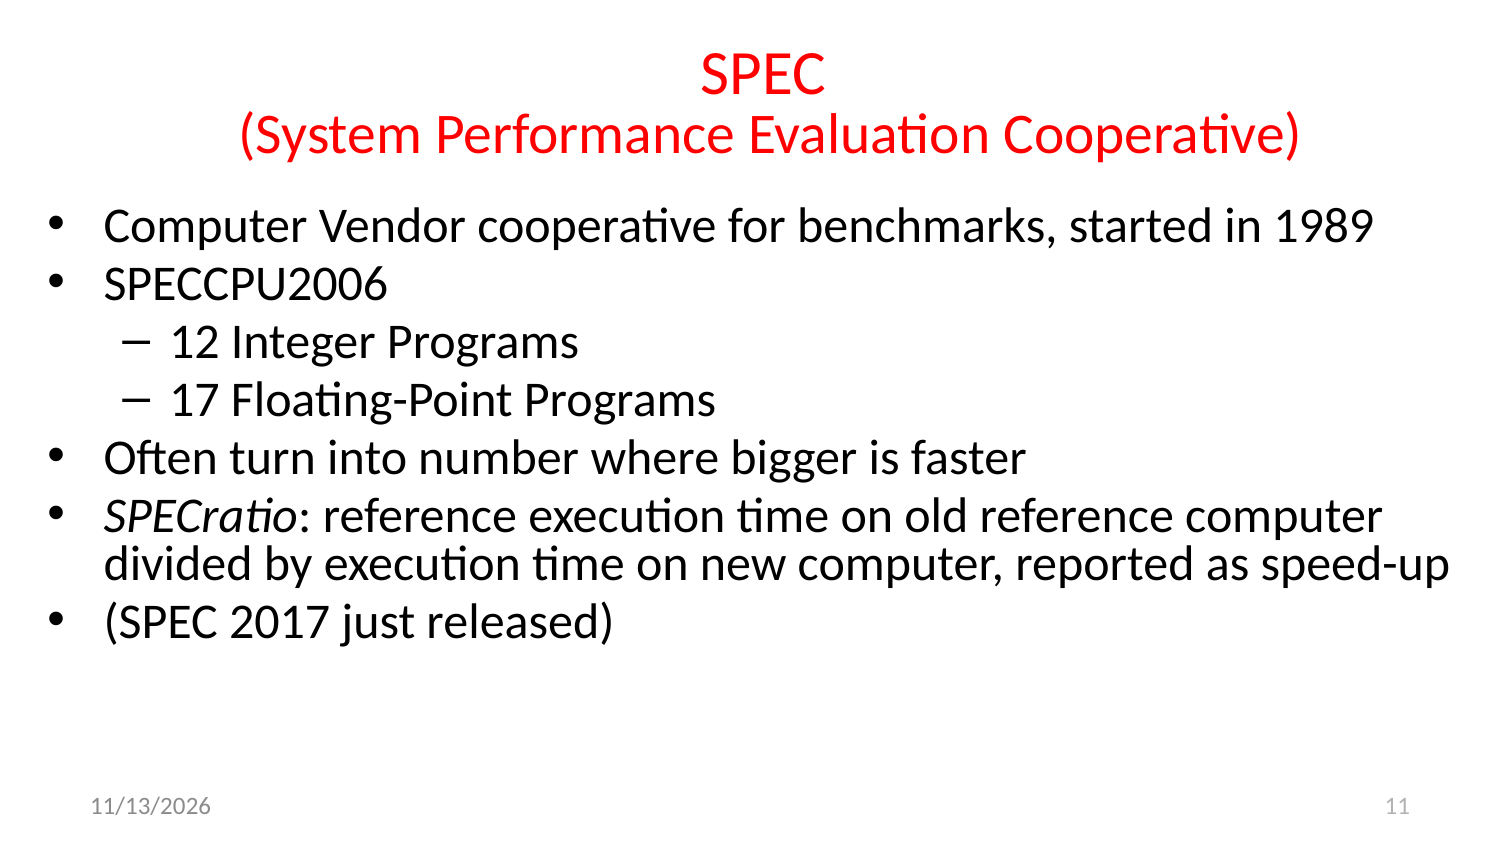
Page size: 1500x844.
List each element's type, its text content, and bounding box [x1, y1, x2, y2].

text_box 10/24/17 [75, 782, 425, 827]
slide_number 11 [1074, 782, 1425, 827]
title SPEC (System Performance Evaluation Cooperative) [41, 33, 1500, 175]
list Computer Vendor cooperative for benchmarks, started in 1989 SPECCPU2006 12 Integer Programs 17 Floating-Point Programs Often turn into number where bigger is faster SPECratio: reference execution time on old reference computer divided by execution time on new computer, reported as speed-up (SPEC 2017 just released) [32, 196, 1467, 754]
